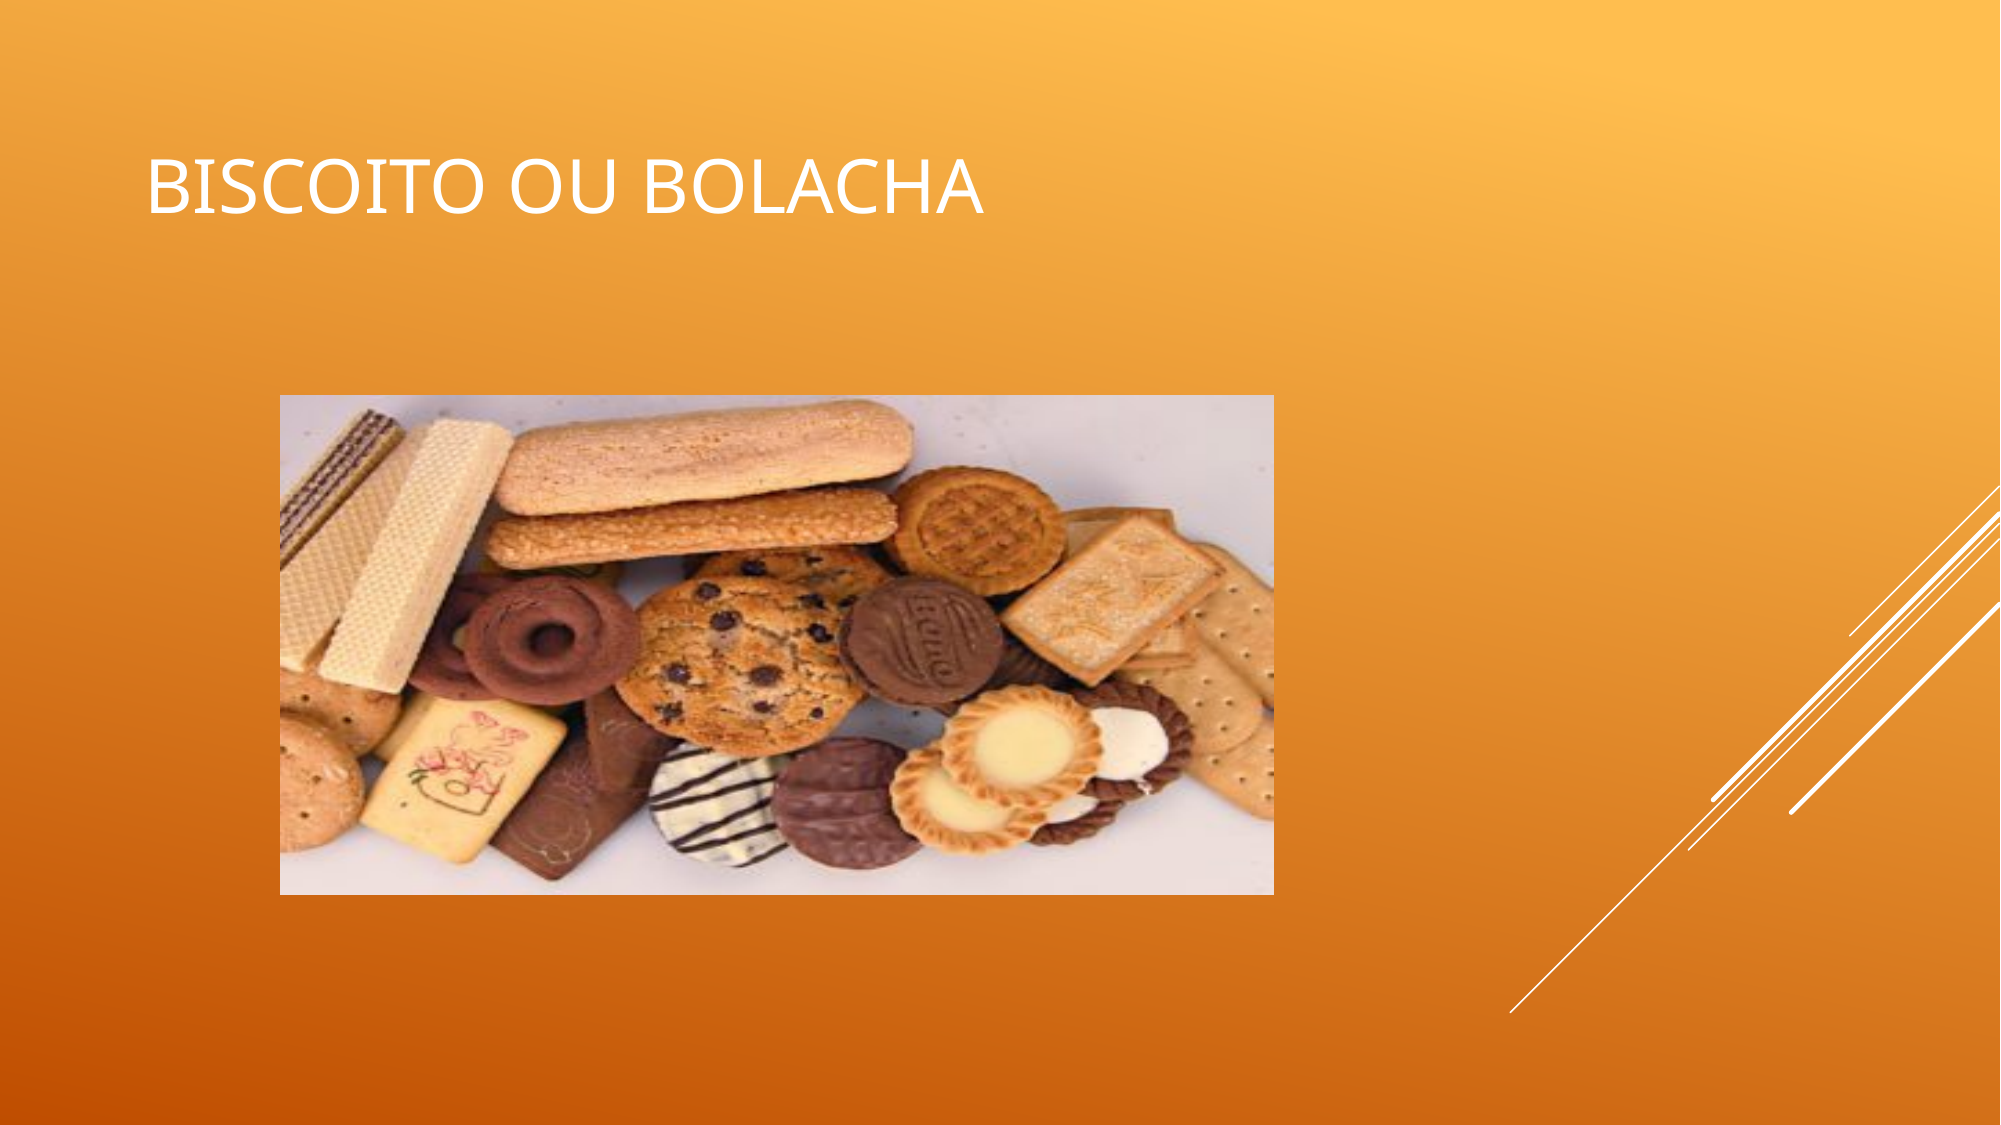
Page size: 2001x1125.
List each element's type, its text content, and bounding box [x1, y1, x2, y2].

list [280, 394, 1275, 895]
title Biscoito ou bolacha [129, 60, 1530, 308]
